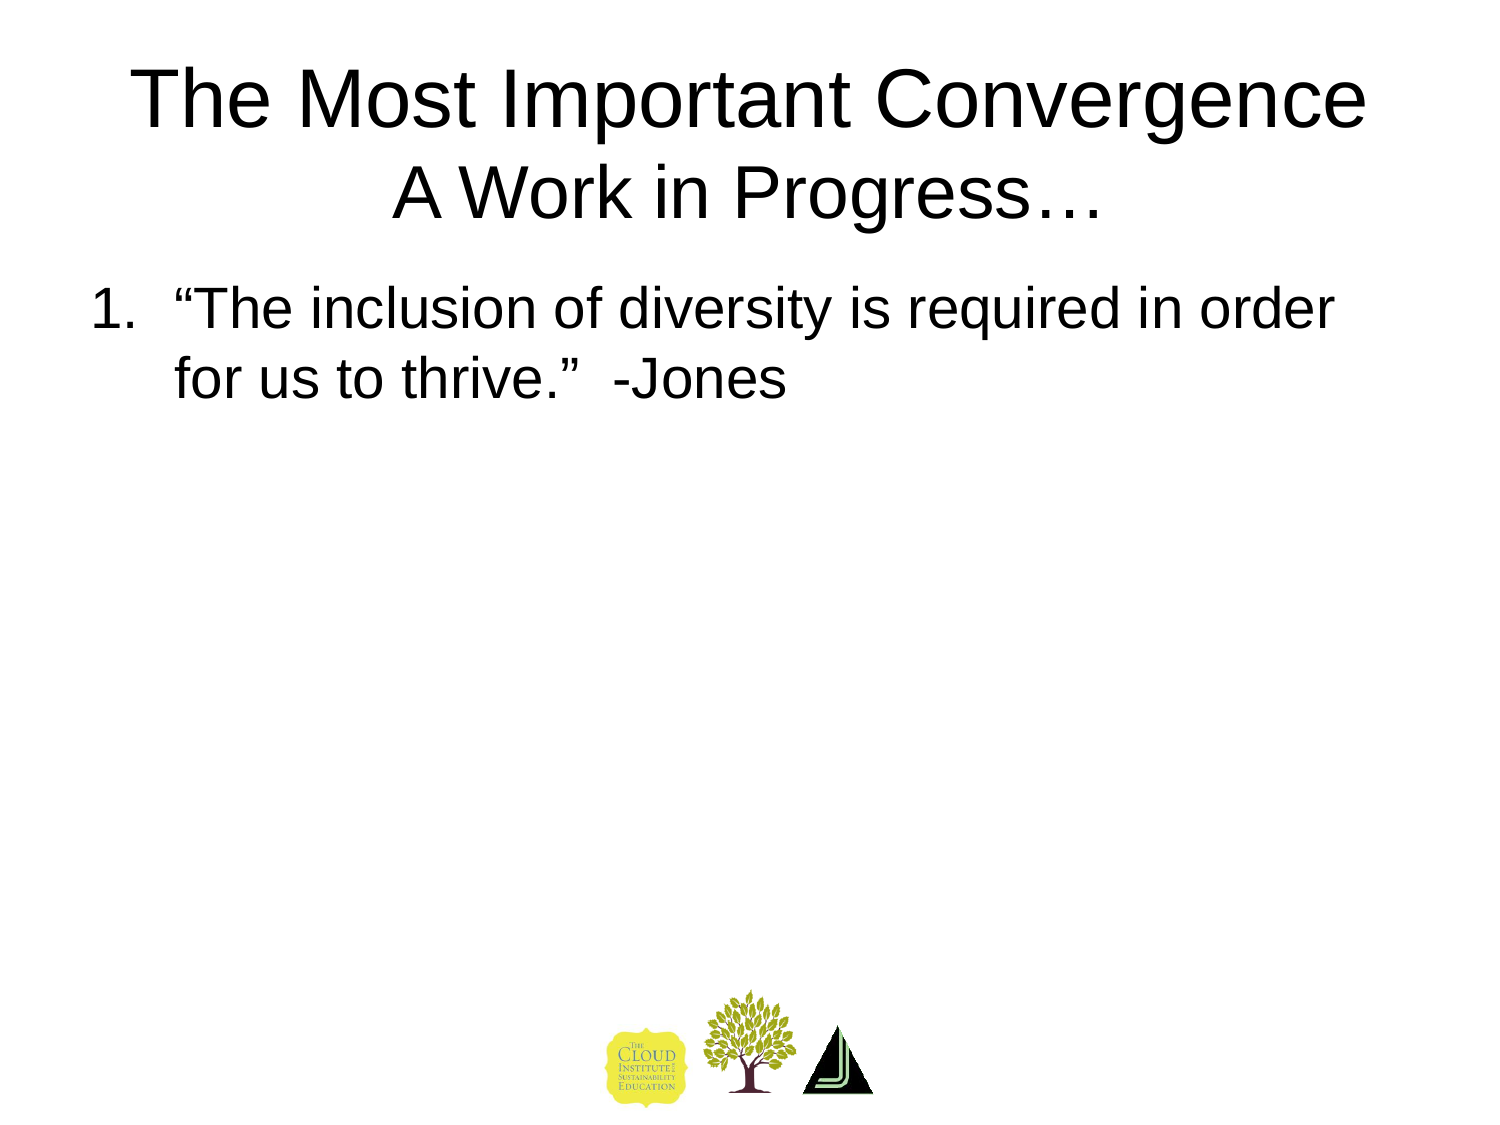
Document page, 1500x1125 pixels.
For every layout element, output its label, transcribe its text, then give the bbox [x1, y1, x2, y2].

picture [699, 1006, 874, 1097]
title The Most Important Convergence A Work in Progress… [74, 44, 1426, 233]
list “The inclusion of diversity is required in order for us to thrive.” -Jones “Diversity makes our lives possible.” -Cloud “The inclusion of diversity is required in order for us to thrive and is a form of Biomimicry (mimics nature).” –Jones/Cloud “Leveraging diversity through inclusion makes our lives possible.” –Jones/Cloud [74, 262, 1426, 1006]
picture [600, 1024, 693, 1113]
